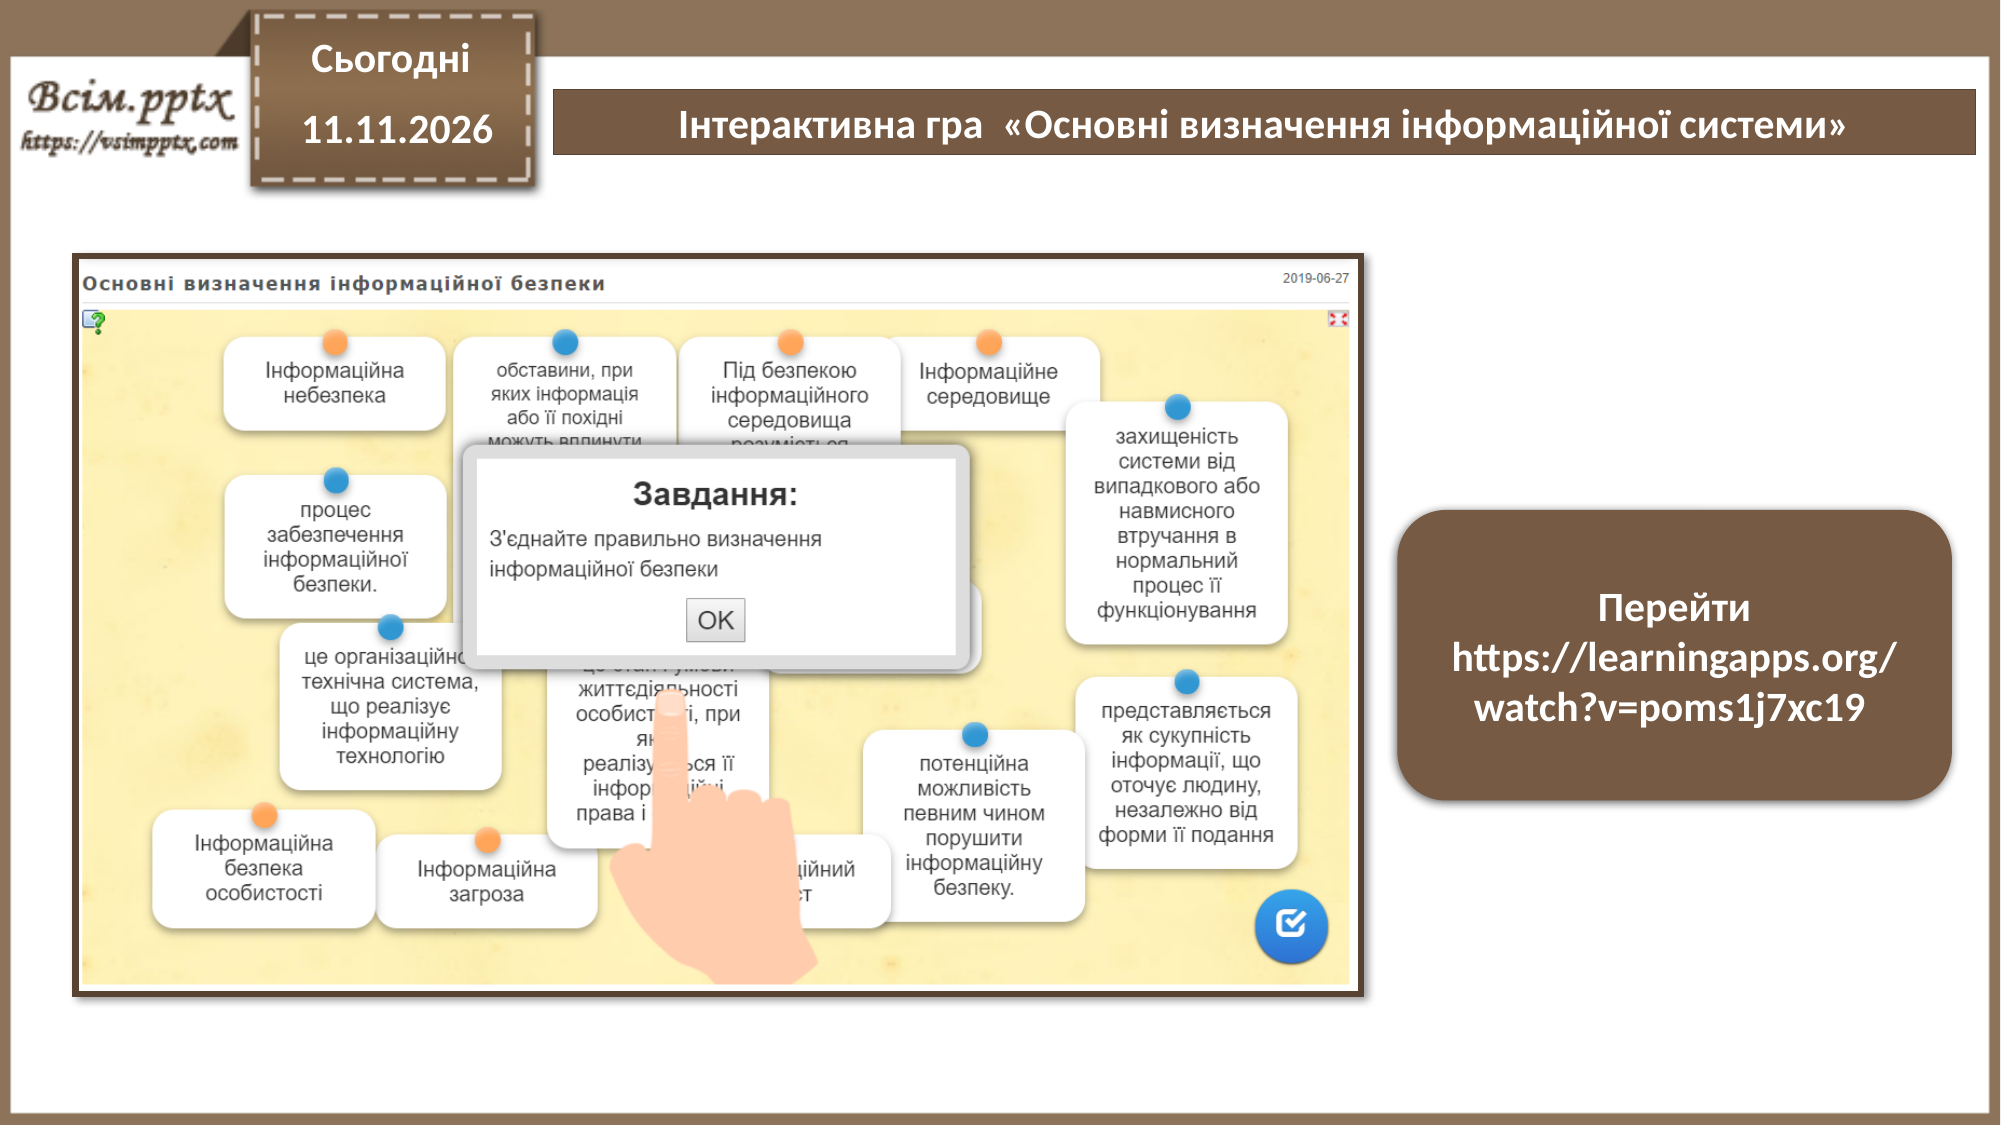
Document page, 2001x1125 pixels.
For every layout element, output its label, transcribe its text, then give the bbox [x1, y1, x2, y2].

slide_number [262, 94, 533, 160]
text_box Інтерактивна гра «Основні визначення інформаційної системи» [553, 89, 1976, 155]
picture [0, 0, 2001, 1125]
text_box Сьогодні [262, 23, 520, 89]
text_box Перейти https://learningapps.org/watch?v=poms1j7xc19 [1397, 509, 1952, 801]
